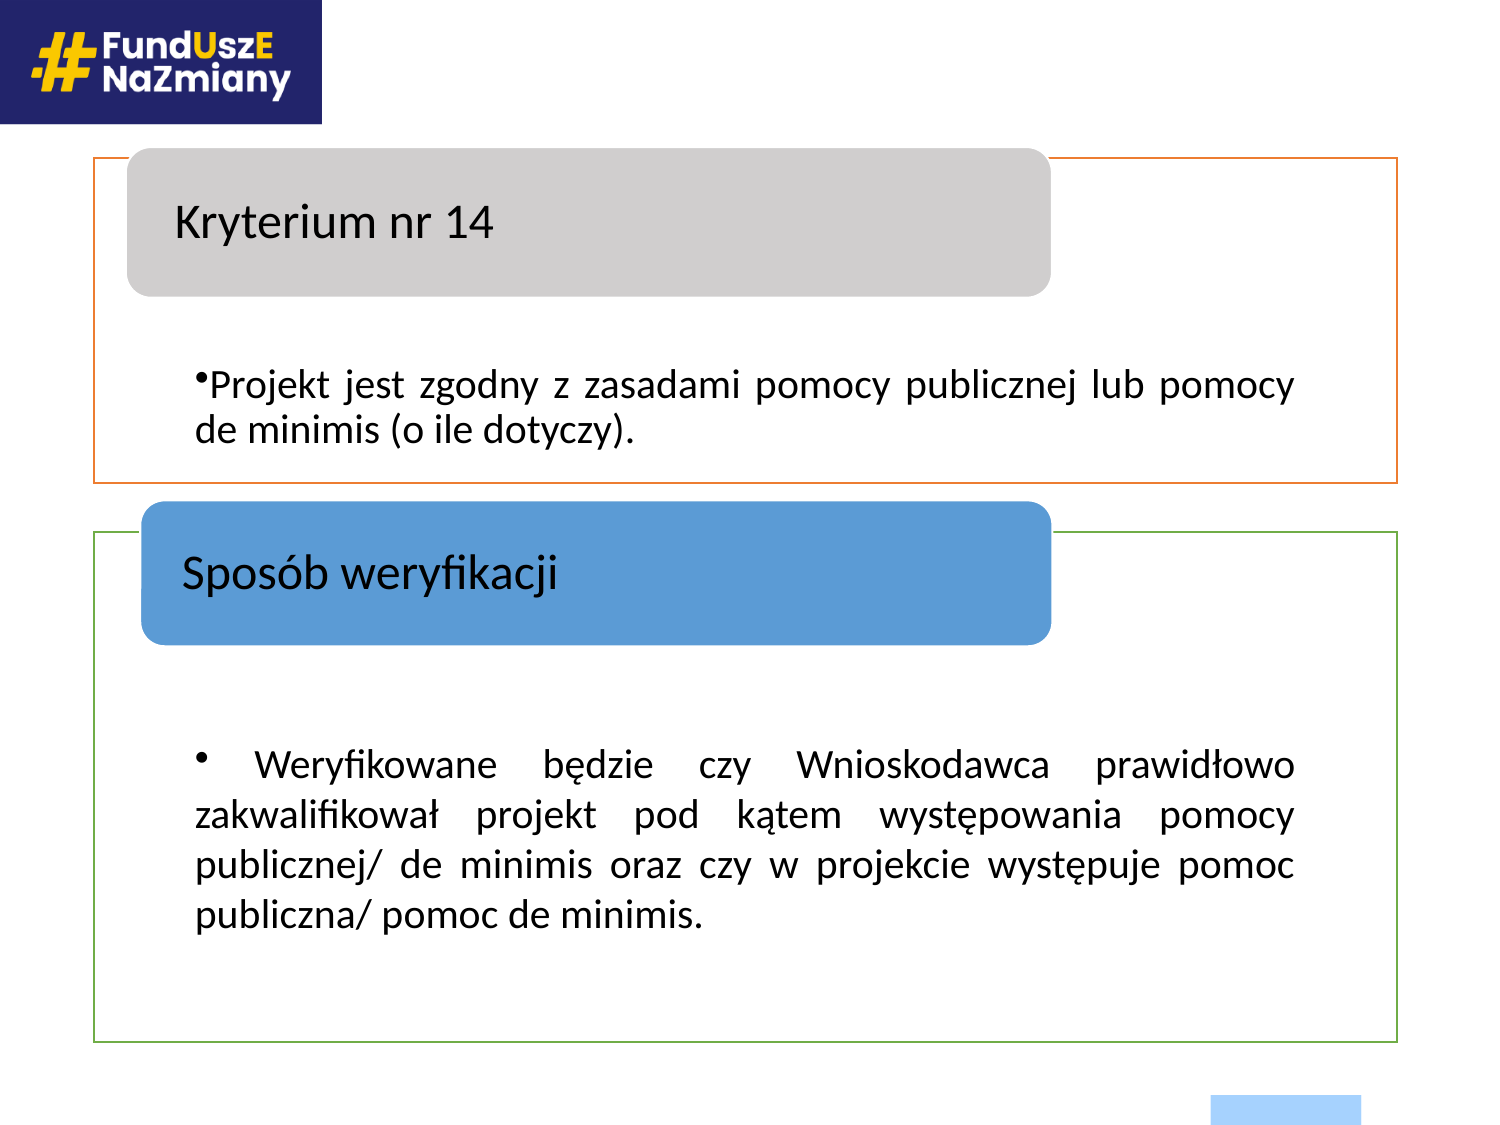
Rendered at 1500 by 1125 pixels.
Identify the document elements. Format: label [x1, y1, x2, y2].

picture [0, 0, 1500, 1125]
list [93, 147, 1397, 1048]
